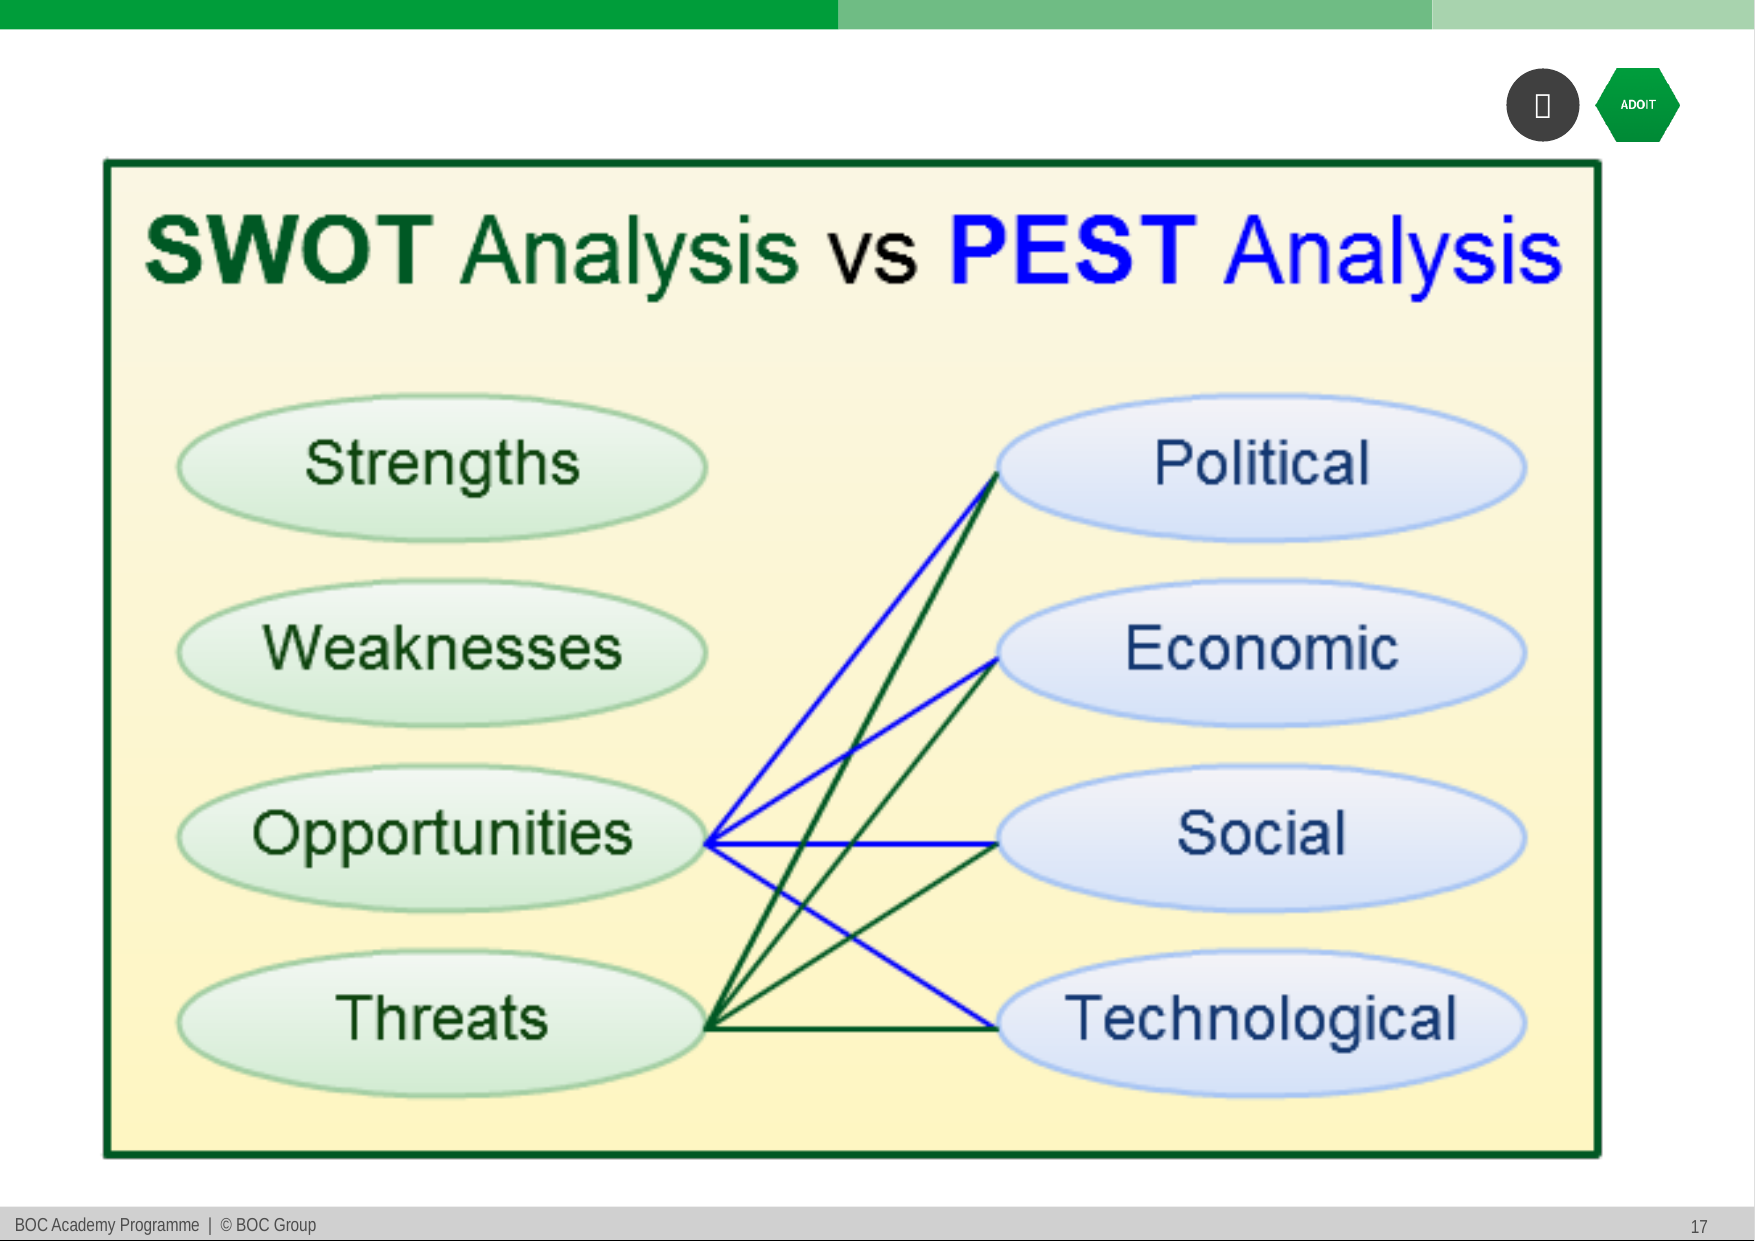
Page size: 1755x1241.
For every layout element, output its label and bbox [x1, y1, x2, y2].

picture [75, 68, 1680, 1186]
